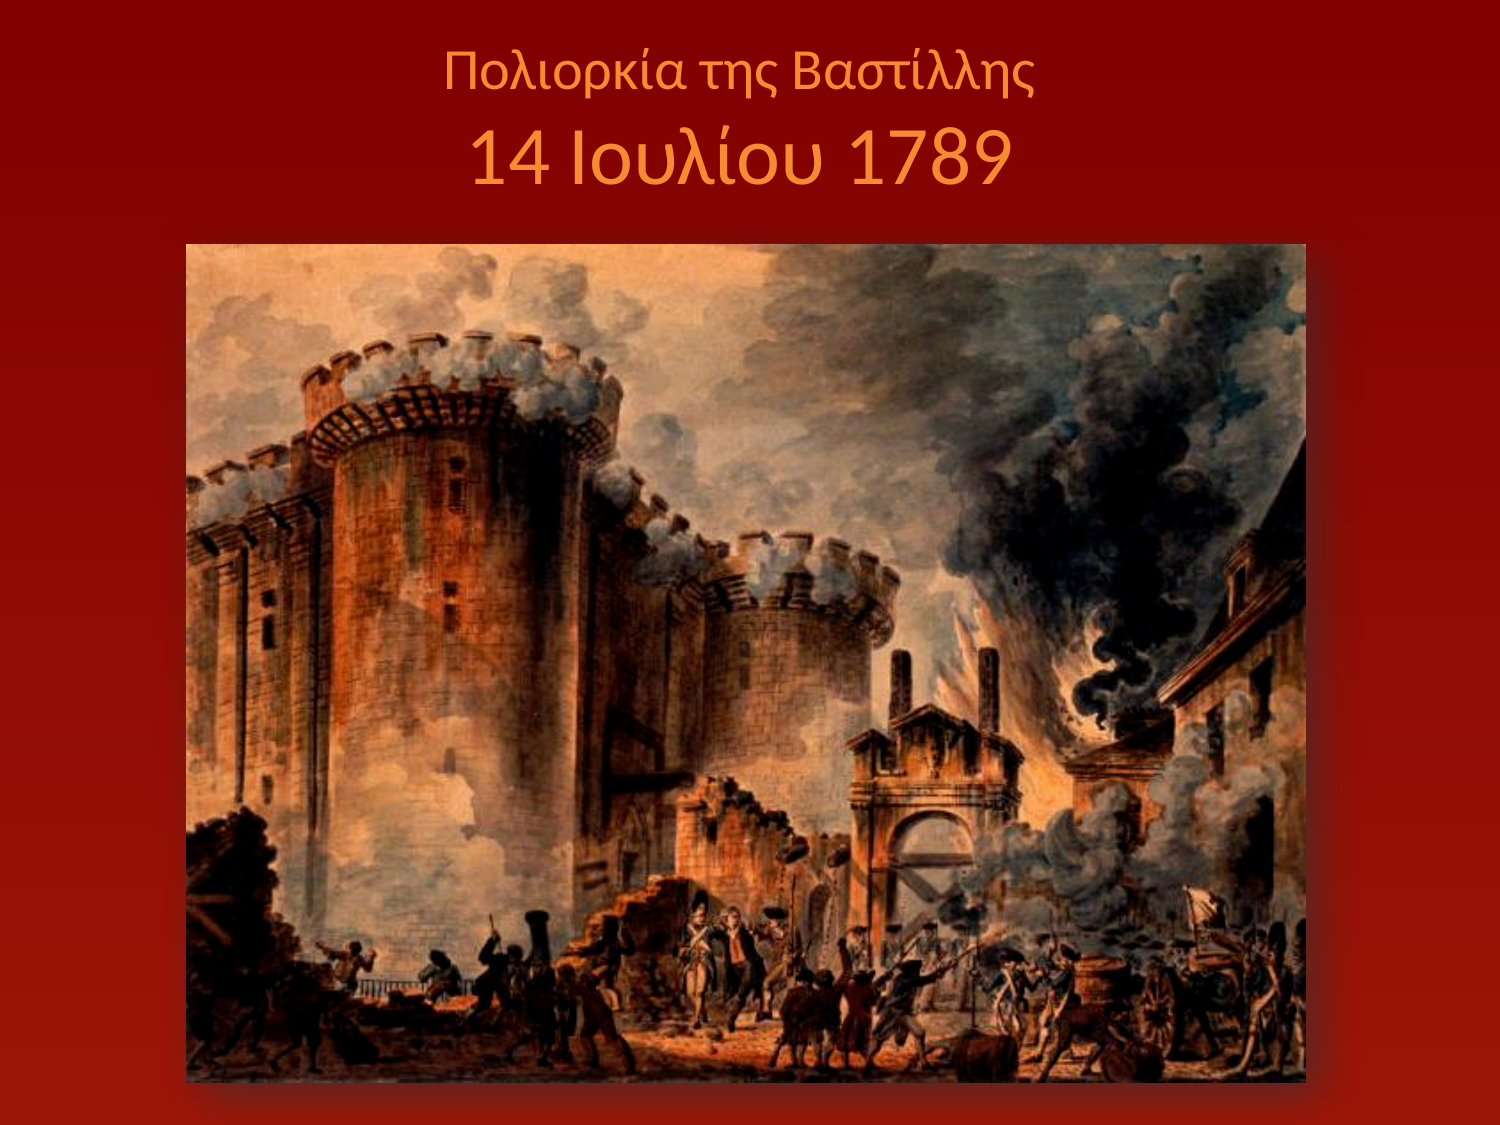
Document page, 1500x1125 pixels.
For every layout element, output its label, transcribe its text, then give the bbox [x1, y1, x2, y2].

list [186, 244, 1306, 1083]
title Πολιορκία της Βαστίλλης 14 Ιουλίου 1789 [64, 0, 1415, 232]
